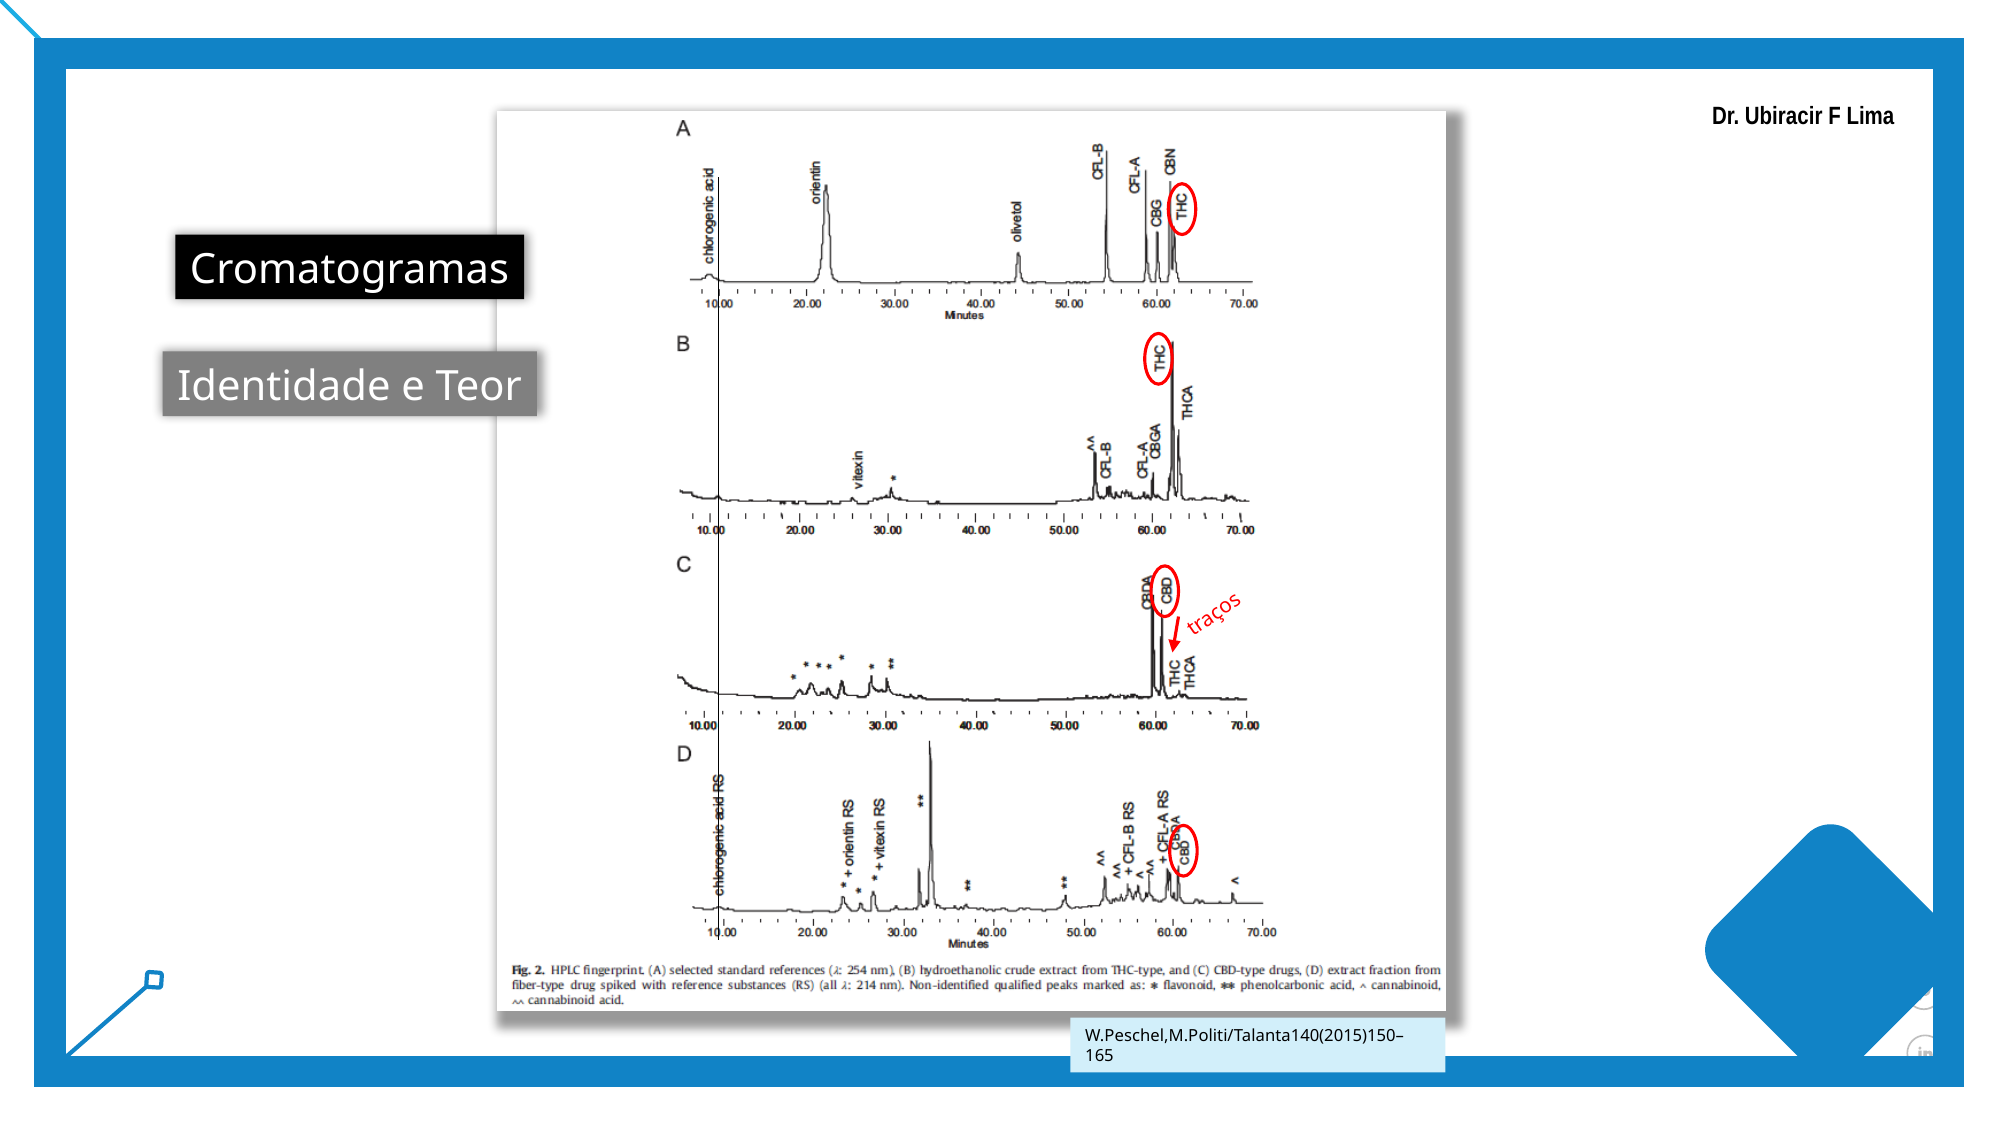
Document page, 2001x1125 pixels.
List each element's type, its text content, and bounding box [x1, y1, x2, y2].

text_box [49, 52, 1949, 1073]
text_box [1704, 823, 1958, 1077]
picture [497, 111, 1446, 1011]
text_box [46, 969, 159, 1082]
text_box W.Peschel,M.Politi/Talanta140(2015)150–165 [1070, 1017, 1446, 1073]
text_box Identidade e Teor [162, 351, 497, 417]
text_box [1172, 616, 1179, 653]
text_box Cromatogramas [175, 234, 497, 300]
